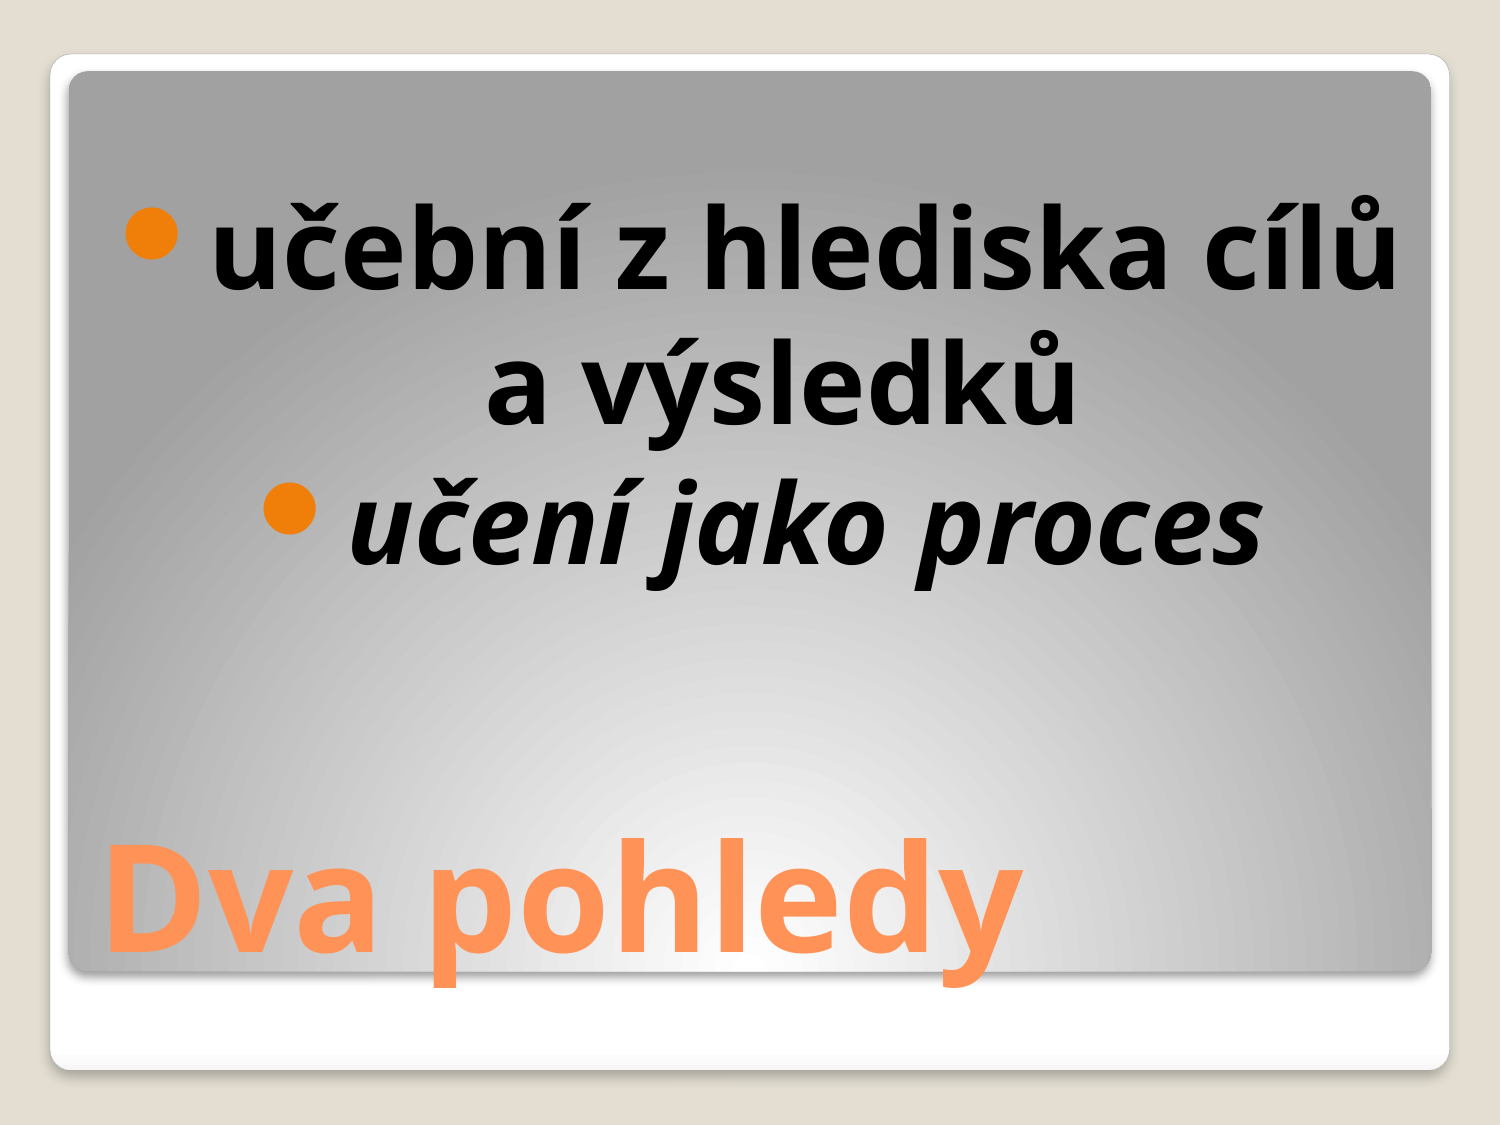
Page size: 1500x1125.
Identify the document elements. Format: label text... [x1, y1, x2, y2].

title Dva pohledy [82, 817, 1425, 990]
list učební z hlediska cílů a výsledků učení jako proces [82, 86, 1425, 774]
